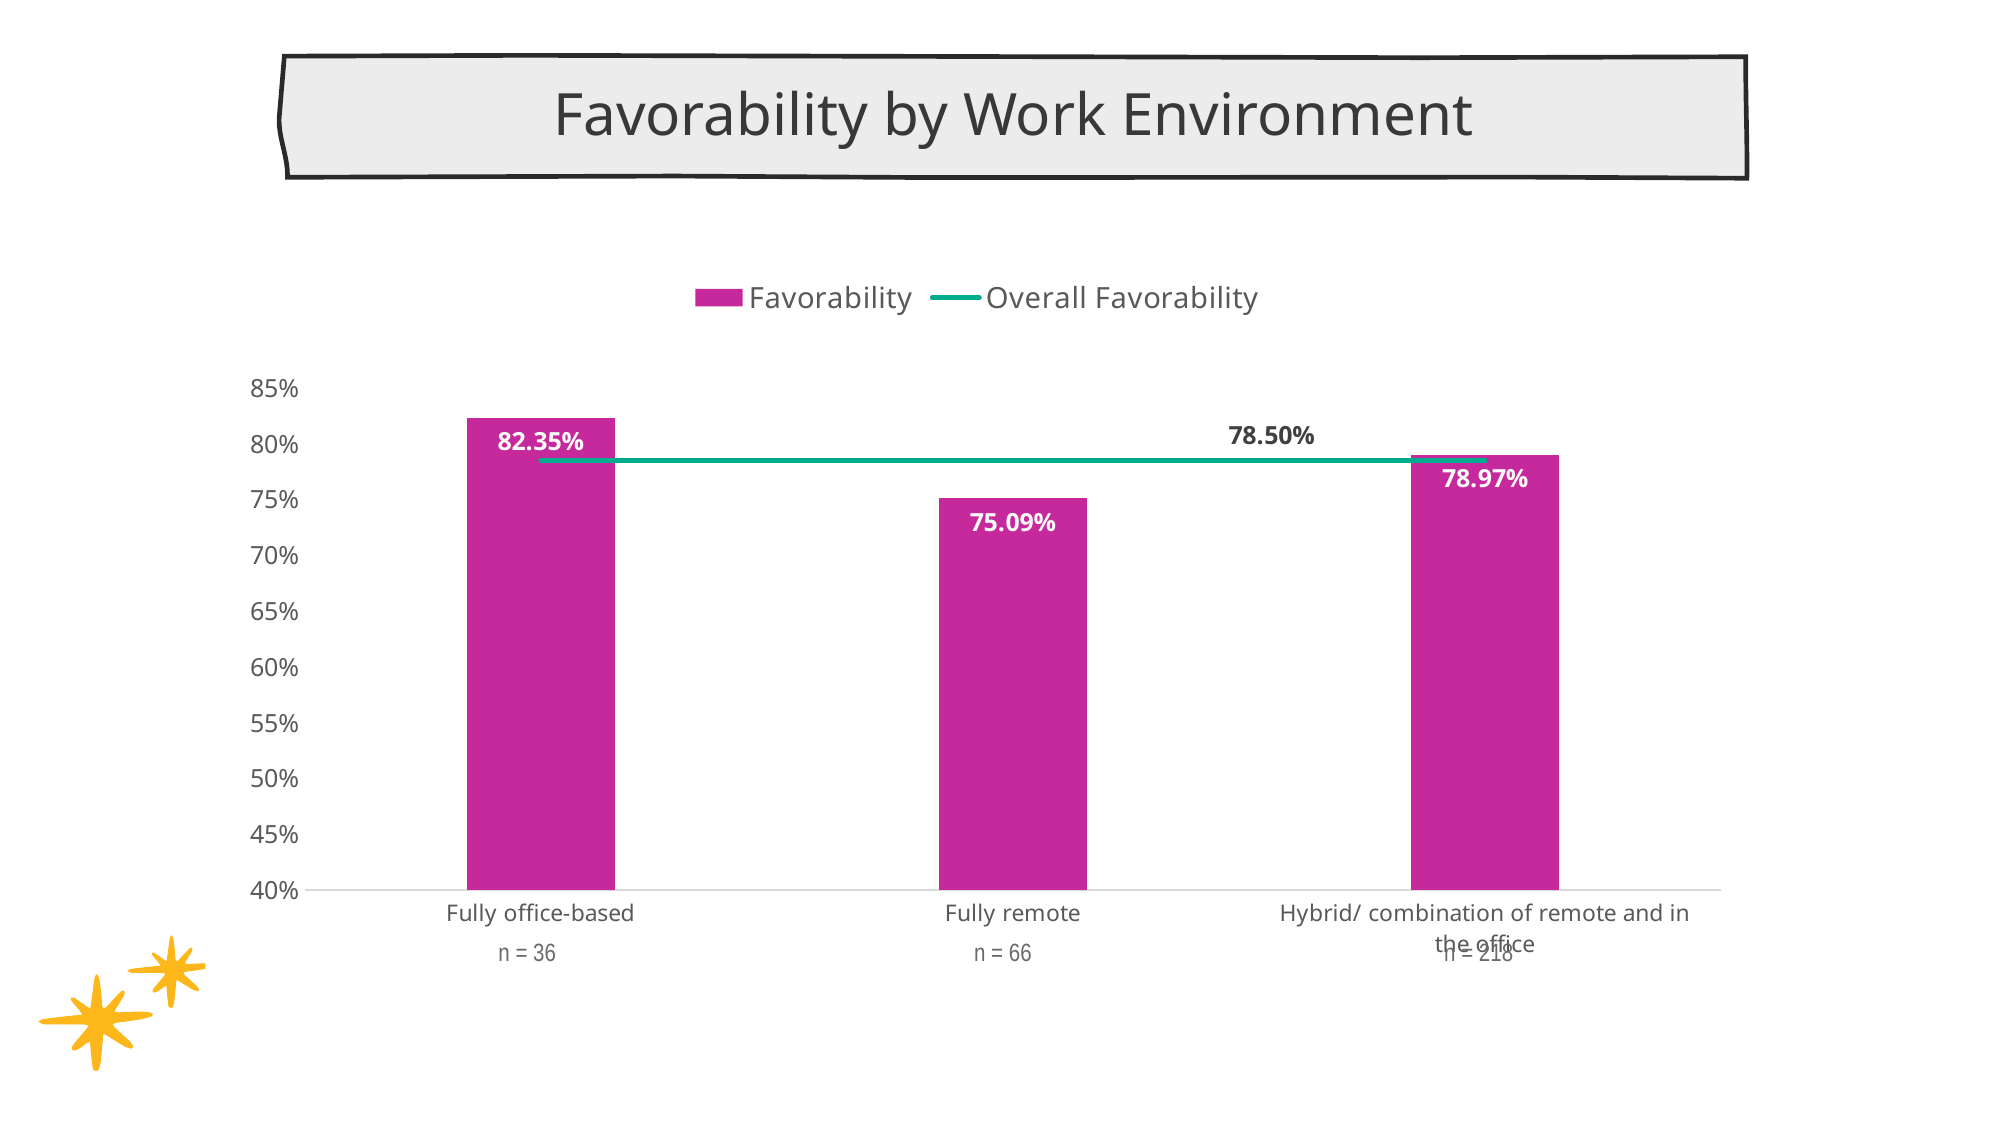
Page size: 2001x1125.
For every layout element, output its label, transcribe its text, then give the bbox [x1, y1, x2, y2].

chart [205, 260, 1750, 1021]
text_box Favorability by Work Environment [278, 54, 1749, 180]
text_box [99, 321, 1165, 1066]
picture [38, 974, 153, 1071]
